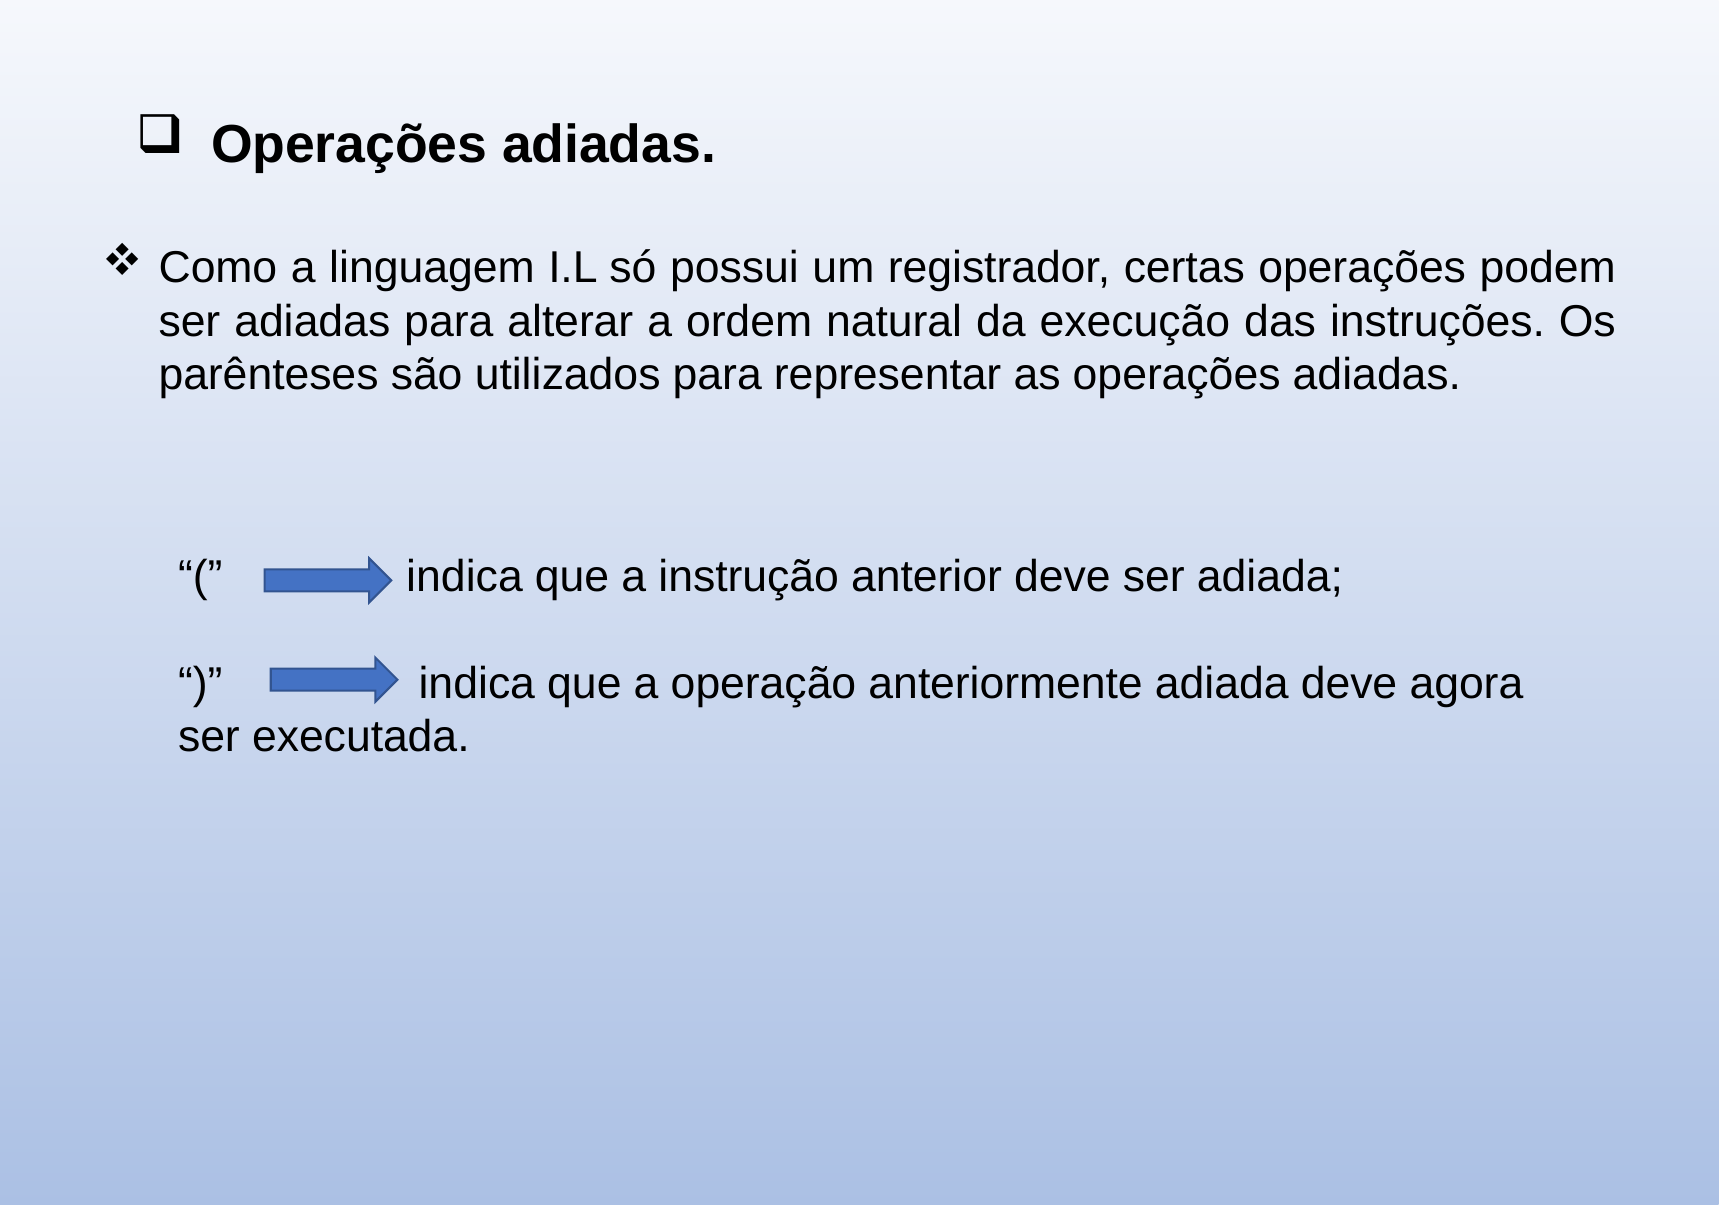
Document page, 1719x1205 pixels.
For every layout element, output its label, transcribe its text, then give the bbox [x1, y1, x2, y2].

text_box “(” indica que a instrução anterior deve ser adiada; “)” indica que a operação anteriormente adiada deve agora ser executada. [163, 539, 1568, 817]
text_box [269, 655, 399, 705]
text_box Como a linguagem I.L só possui um registrador, certas operações podem ser adiadas para alterar a ordem natural da execução das instruções. Os parênteses são utilizados para representar as operações adiadas. [87, 230, 1632, 407]
text_box Operações adiadas. [121, 101, 1539, 229]
text_box [263, 555, 393, 605]
